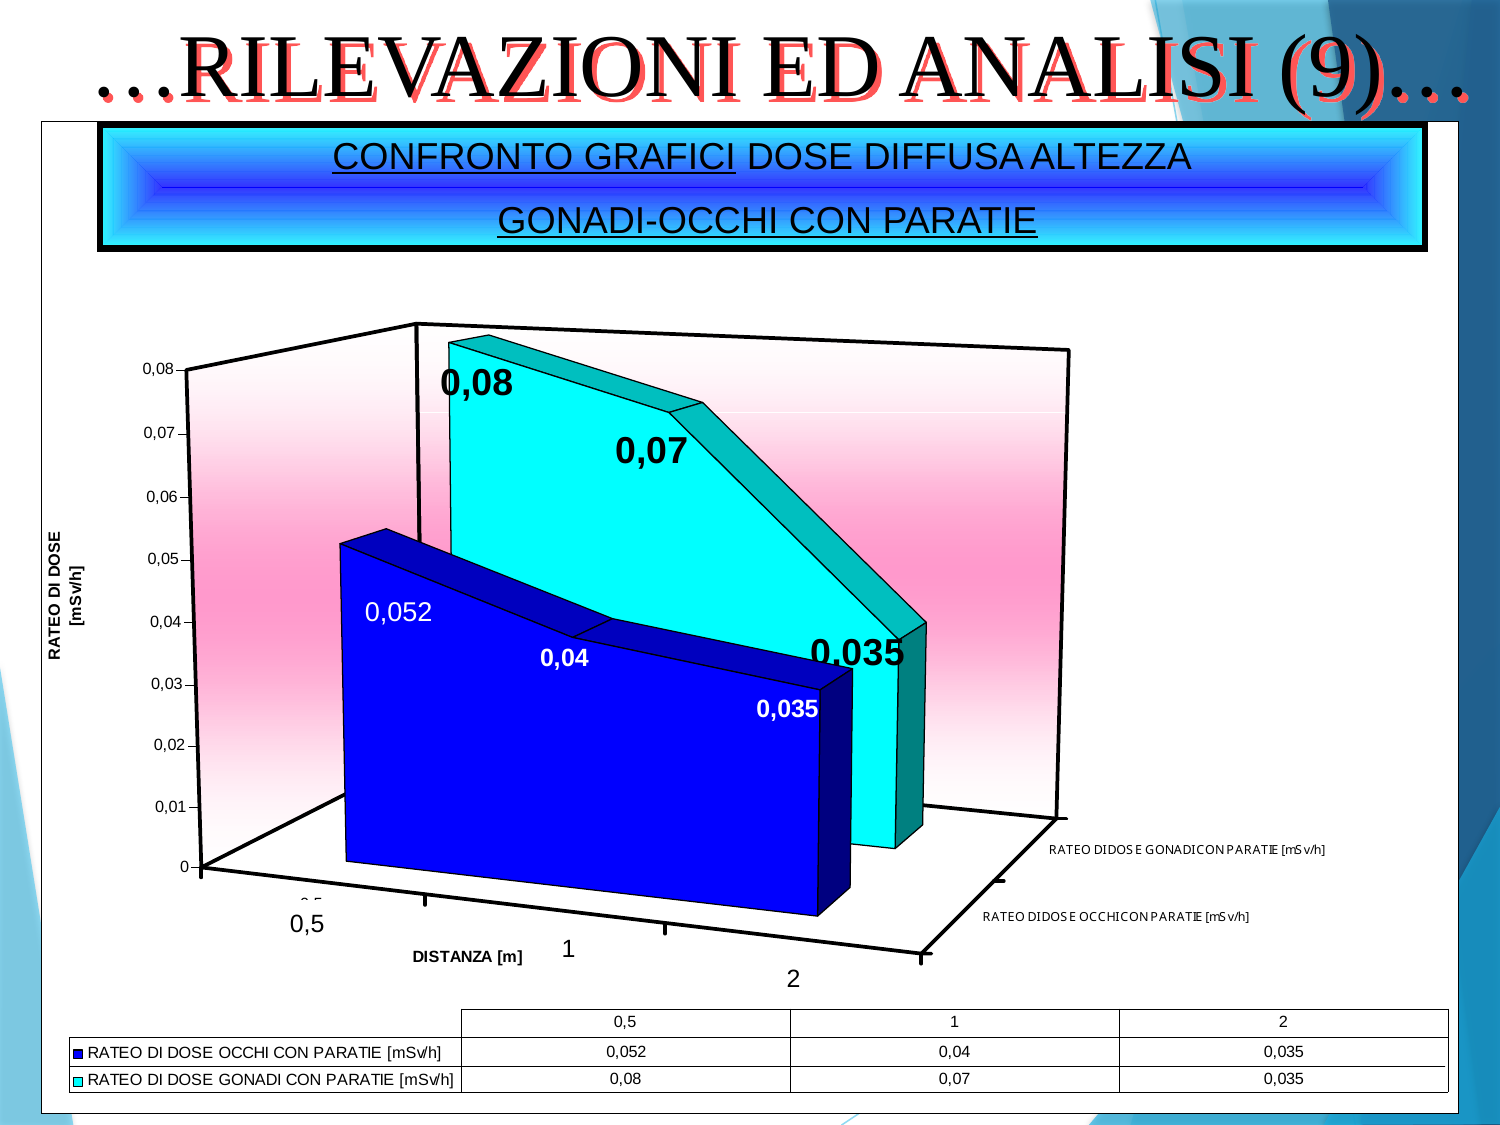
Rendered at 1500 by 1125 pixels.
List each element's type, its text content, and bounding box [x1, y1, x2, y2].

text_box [31, 111, 1469, 1123]
text_box …RILEVAZIONI ED ANALISI (9)… [0, 0, 1500, 123]
